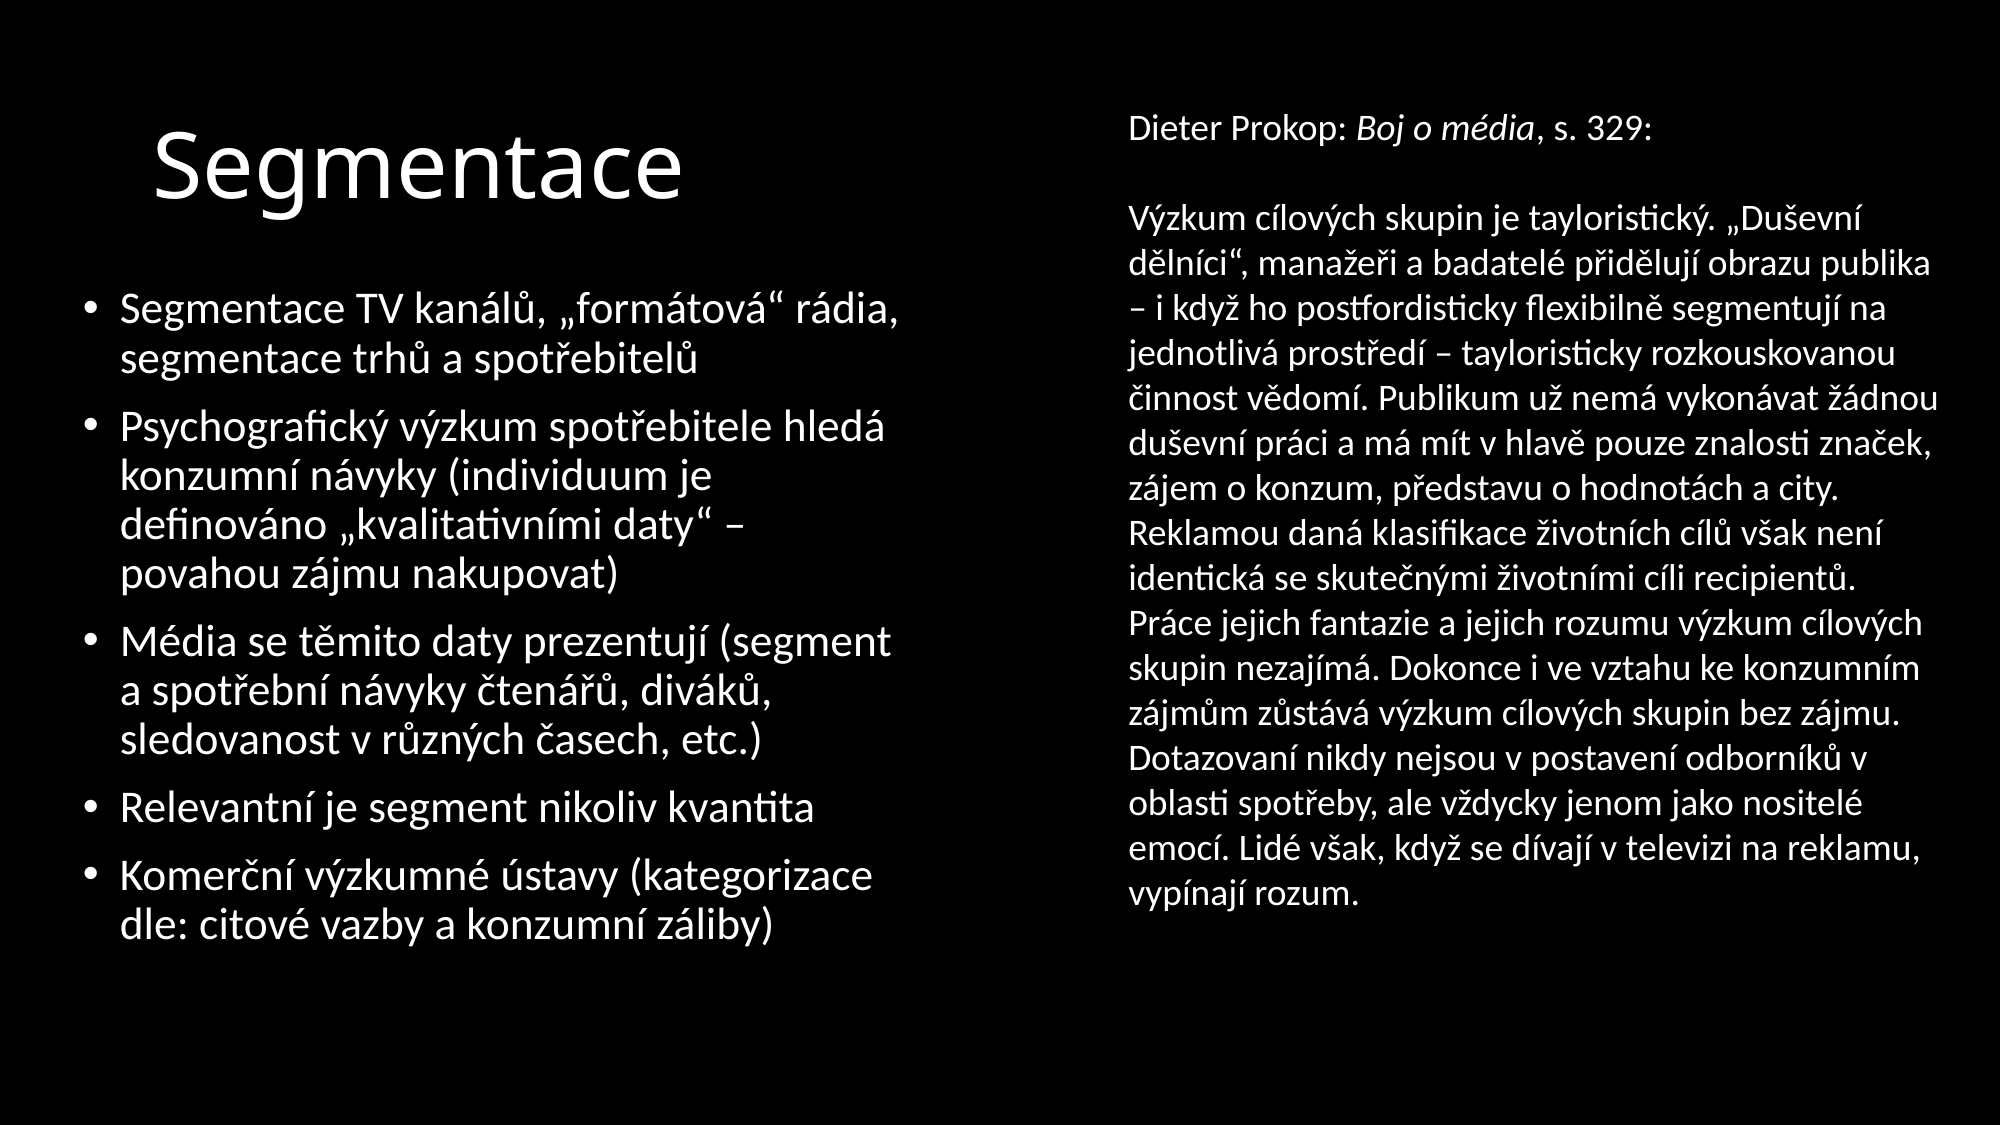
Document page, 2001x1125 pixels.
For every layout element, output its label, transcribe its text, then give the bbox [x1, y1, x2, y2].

text_box Dieter Prokop: Boj o média, s. 329: Výzkum cílových skupin je tayloristický. „Duševní dělníci“, manažeři a badatelé přidělují obrazu publika – i když ho postfordisticky flexibilně segmentují na jednotlivá prostředí – tayloristicky rozkouskovanou činnost vědomí. Publikum už nemá vykonávat žádnou duševní práci a má mít v hlavě pouze znalosti značek, zájem o konzum, představu o hodnotách a city. Reklamou daná klasifikace životních cílů však není identická se skutečnými životními cíli recipientů. Práce jejich fantazie a jejich rozumu výzkum cílových skupin nezajímá. Dokonce i ve vztahu ke konzumním zájmům zůstává výzkum cílových skupin bez zájmu. Dotazovaní nikdy nejsou v postavení odborníků v oblasti spotřeby, ale vždycky jenom jako nositelé emocí. Lidé však, když se dívají v televizi na reklamu, vypínají rozum. [1113, 95, 1963, 921]
list Segmentace TV kanálů, „formátová“ rádia, segmentace trhů a spotřebitelů Psychografický výzkum spotřebitele hledá konzumní návyky (individuum je definováno „kvalitativními daty“ – povahou zájmu nakupovat) Média se těmito daty prezentují (segment a spotřební návyky čtenářů, diváků, sledovanost v různých časech, etc.) Relevantní je segment nikoliv kvantita Komerční výzkumné ústavy (kategorizace dle: citové vazby a konzumní záliby) [67, 277, 918, 992]
title Segmentace [137, 59, 1863, 278]
